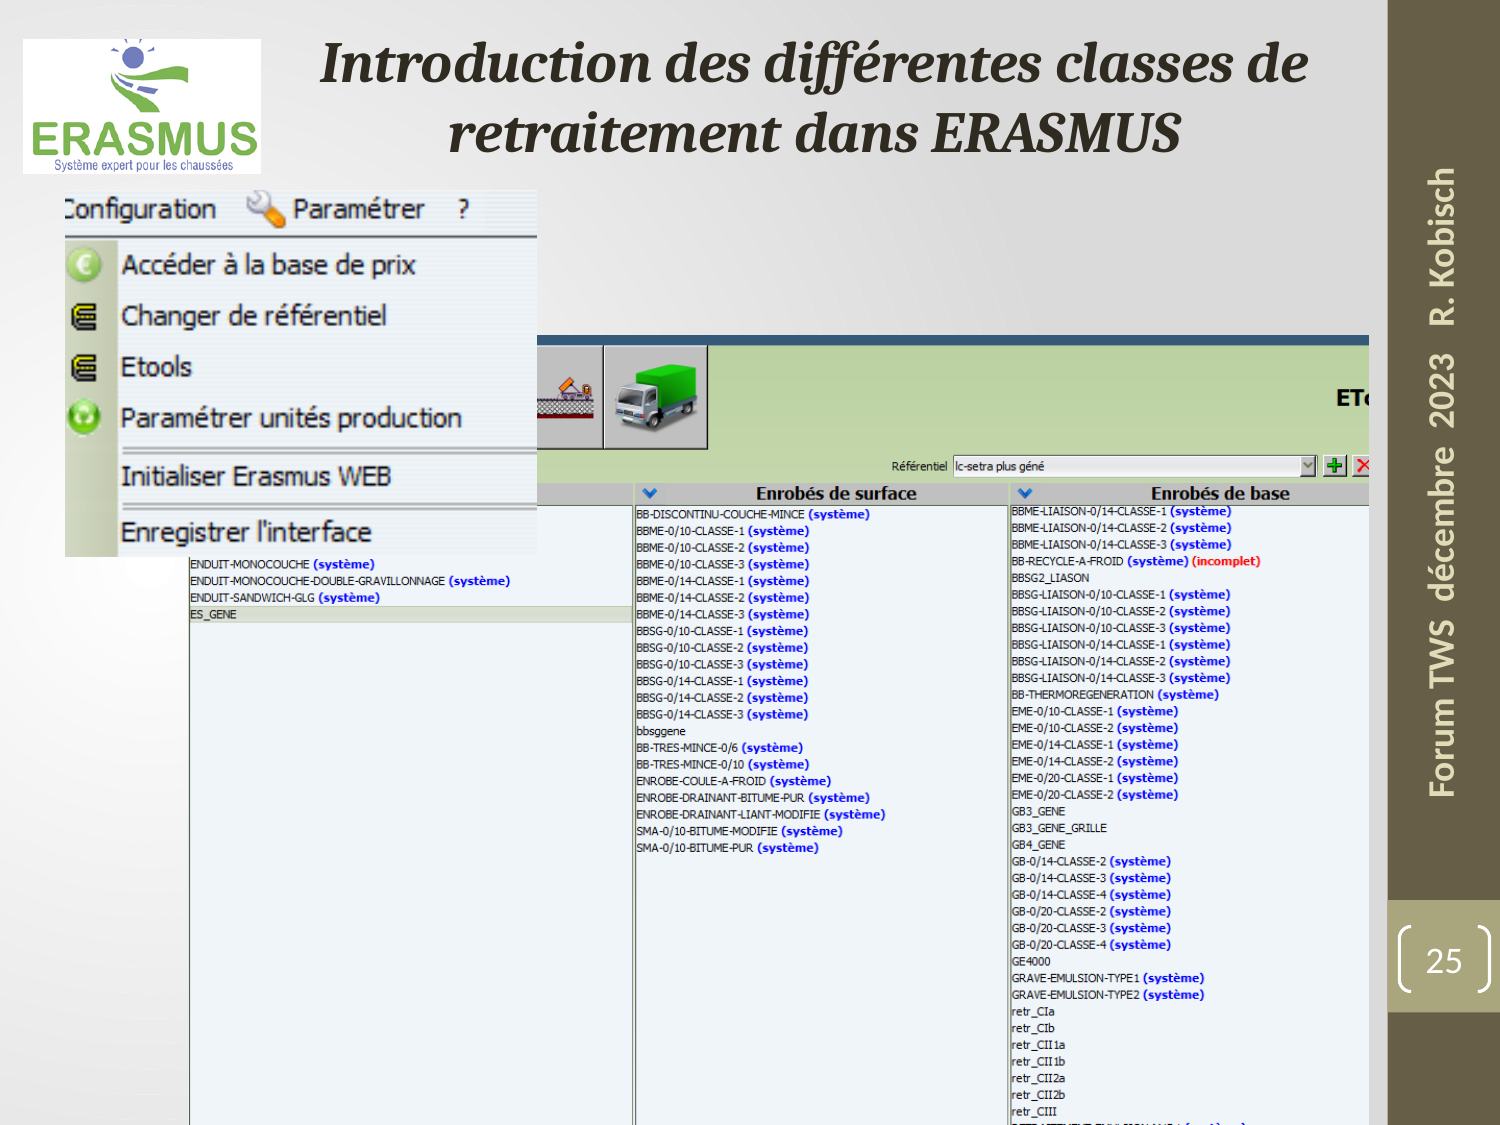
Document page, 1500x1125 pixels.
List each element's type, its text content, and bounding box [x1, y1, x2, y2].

picture [65, 190, 1370, 1125]
text_box Introduction des différentes classes de retraitement dans ERASMUS [301, 17, 1329, 172]
footer Forum TWS décembre 2023 R. Kobisch [1408, 78, 1469, 889]
slide_number 25 [1397, 924, 1492, 994]
picture [23, 38, 262, 175]
